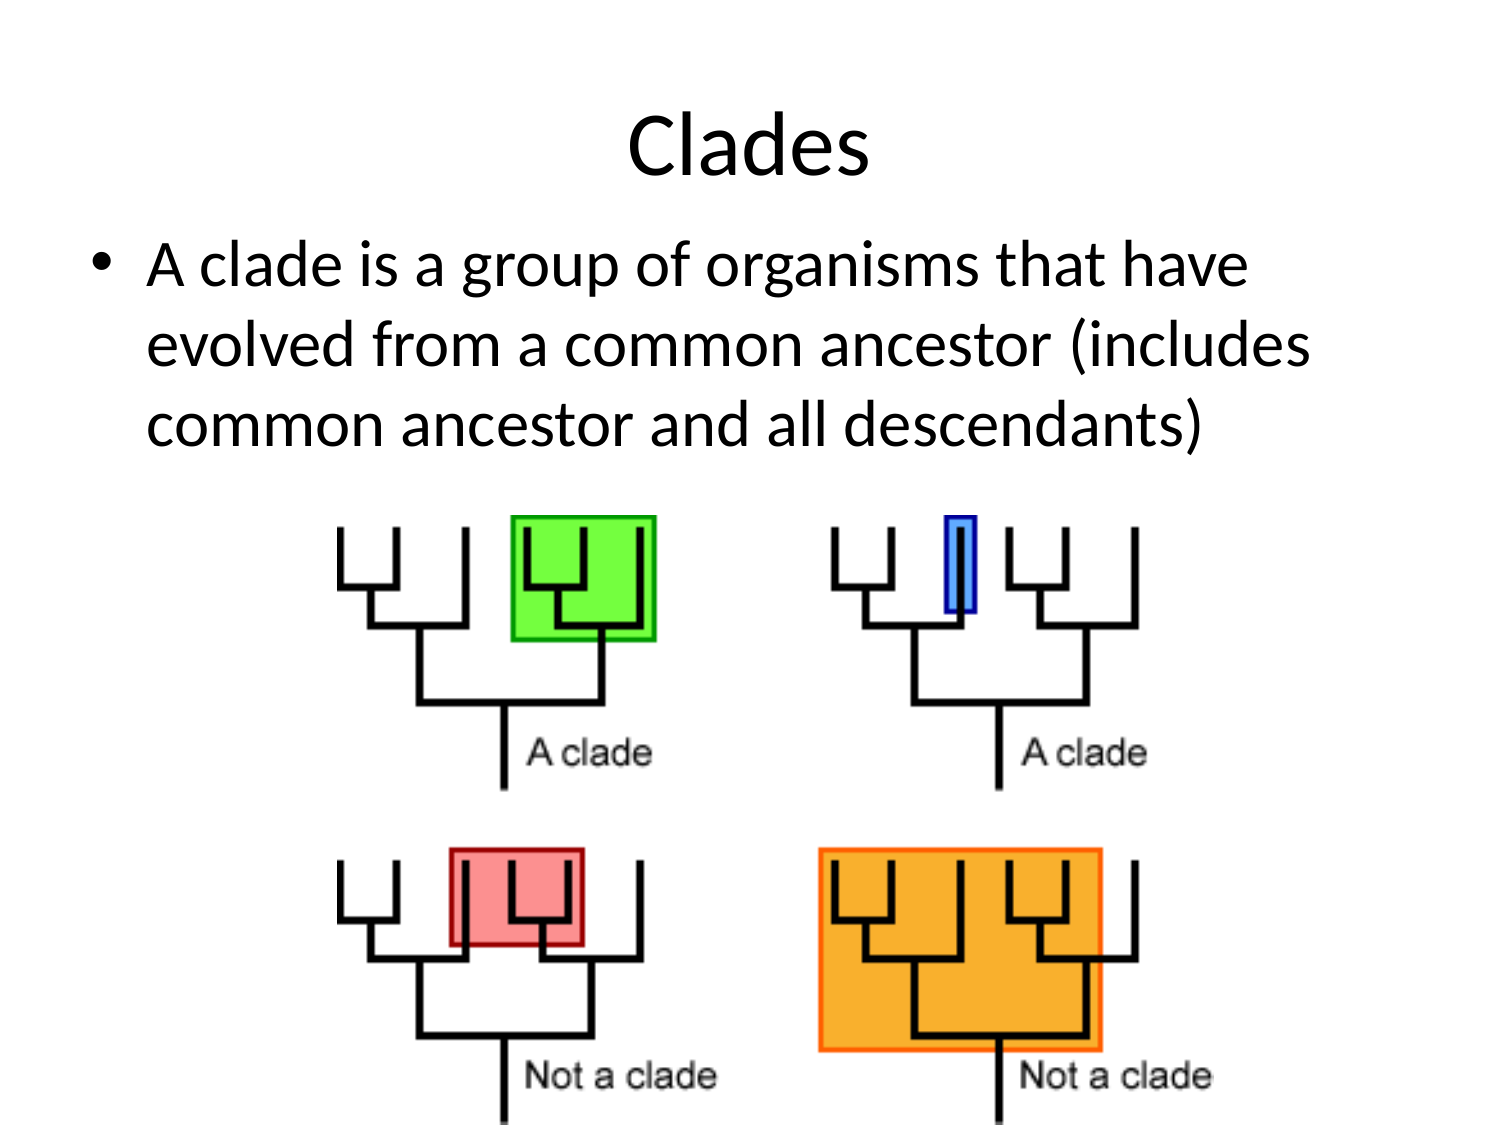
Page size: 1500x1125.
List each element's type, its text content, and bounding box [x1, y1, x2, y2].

list A clade is a group of organisms that have evolved from a common ancestor (includes common ancestor and all descendants) [75, 212, 1425, 955]
picture [337, 515, 1214, 1125]
title Clades [75, 45, 1425, 212]
